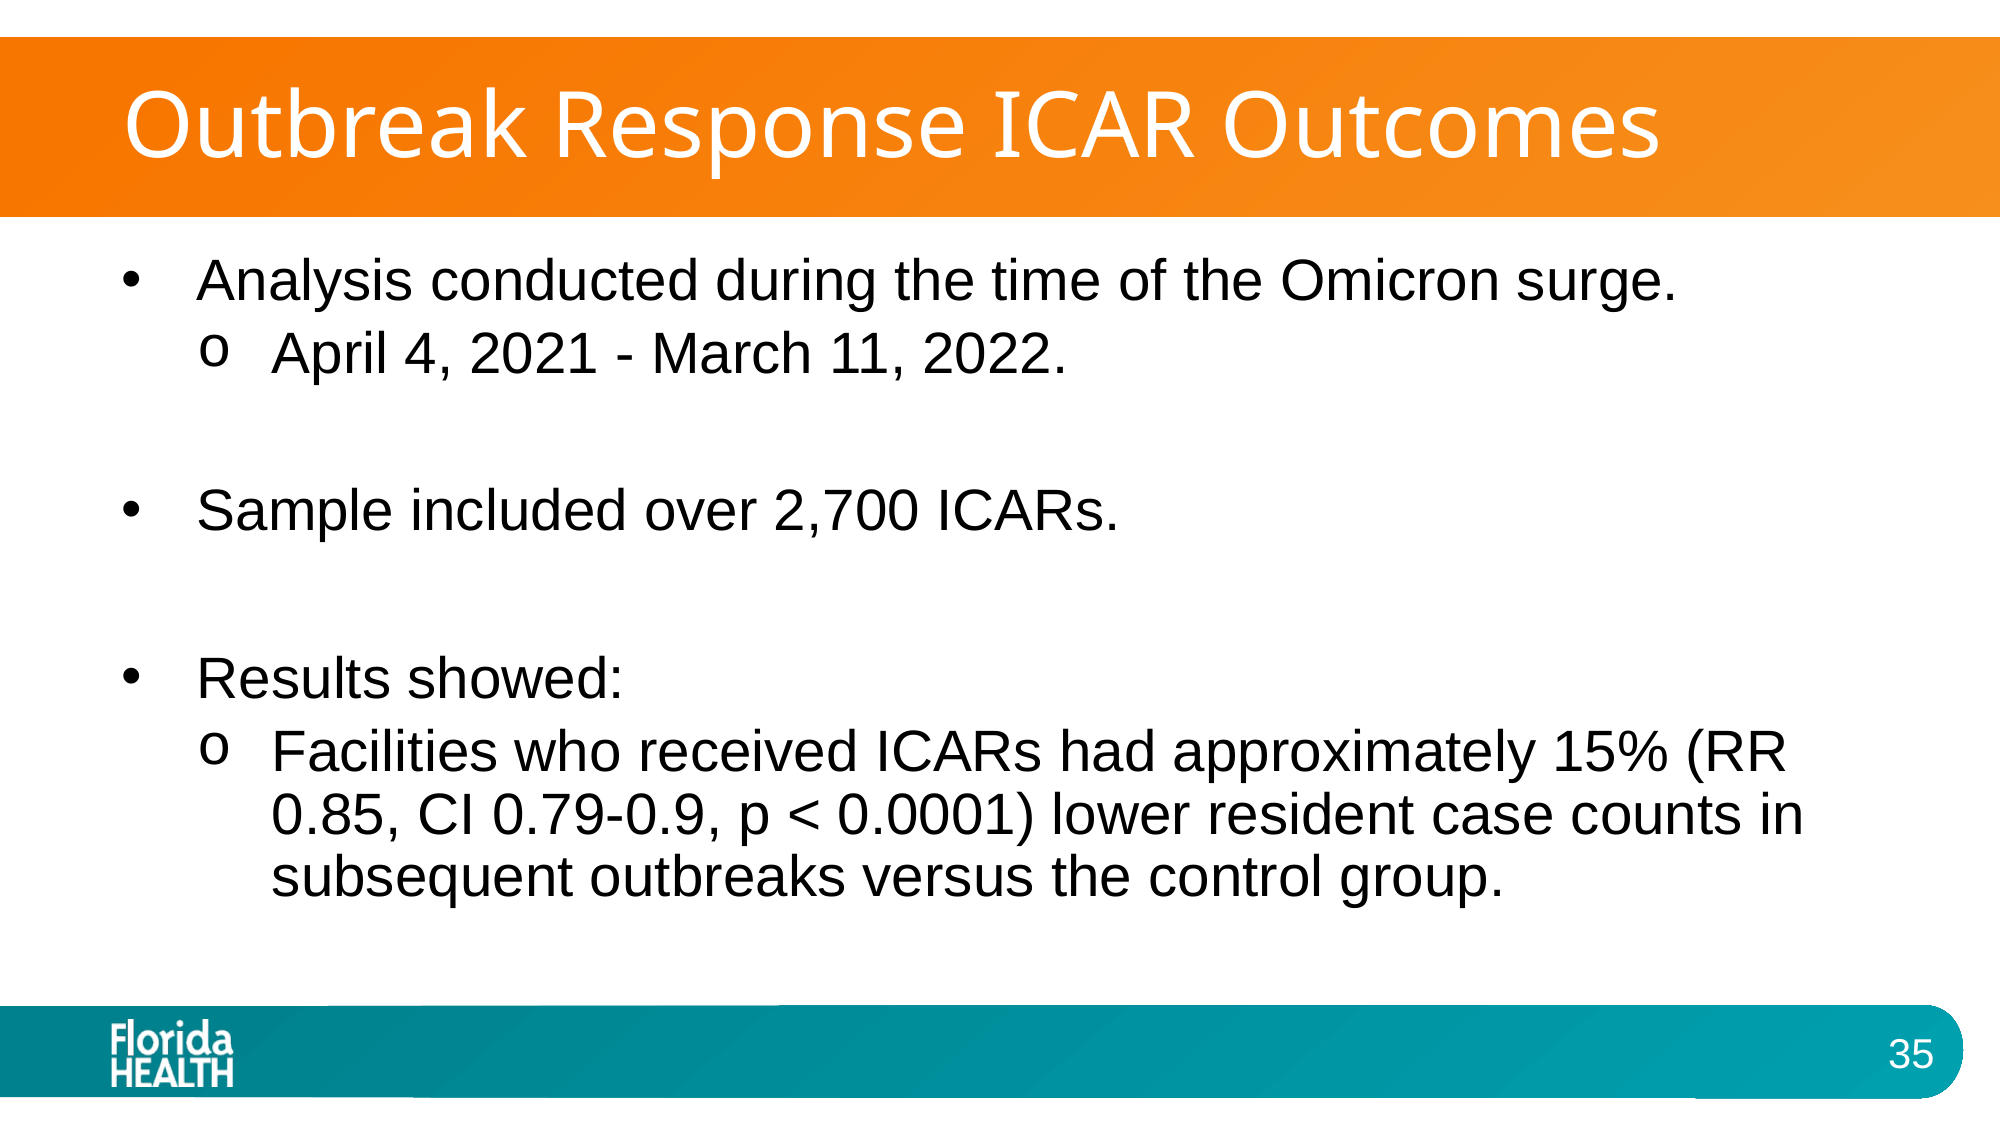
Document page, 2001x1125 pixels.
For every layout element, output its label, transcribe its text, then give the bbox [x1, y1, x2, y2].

list Analysis conducted during the time of the Omicron surge. April 4, 2021 - March 11, 2022. Sample included over 2,700 ICARs. Results showed: Facilities who received ICARs had approximately 15% (RR 0.85, CI 0.79-0.9, p < 0.0001) lower resident case counts in subsequent outbreaks versus the control group. [106, 242, 1894, 945]
title Outbreak Response ICAR Outcomes [107, 38, 2000, 217]
